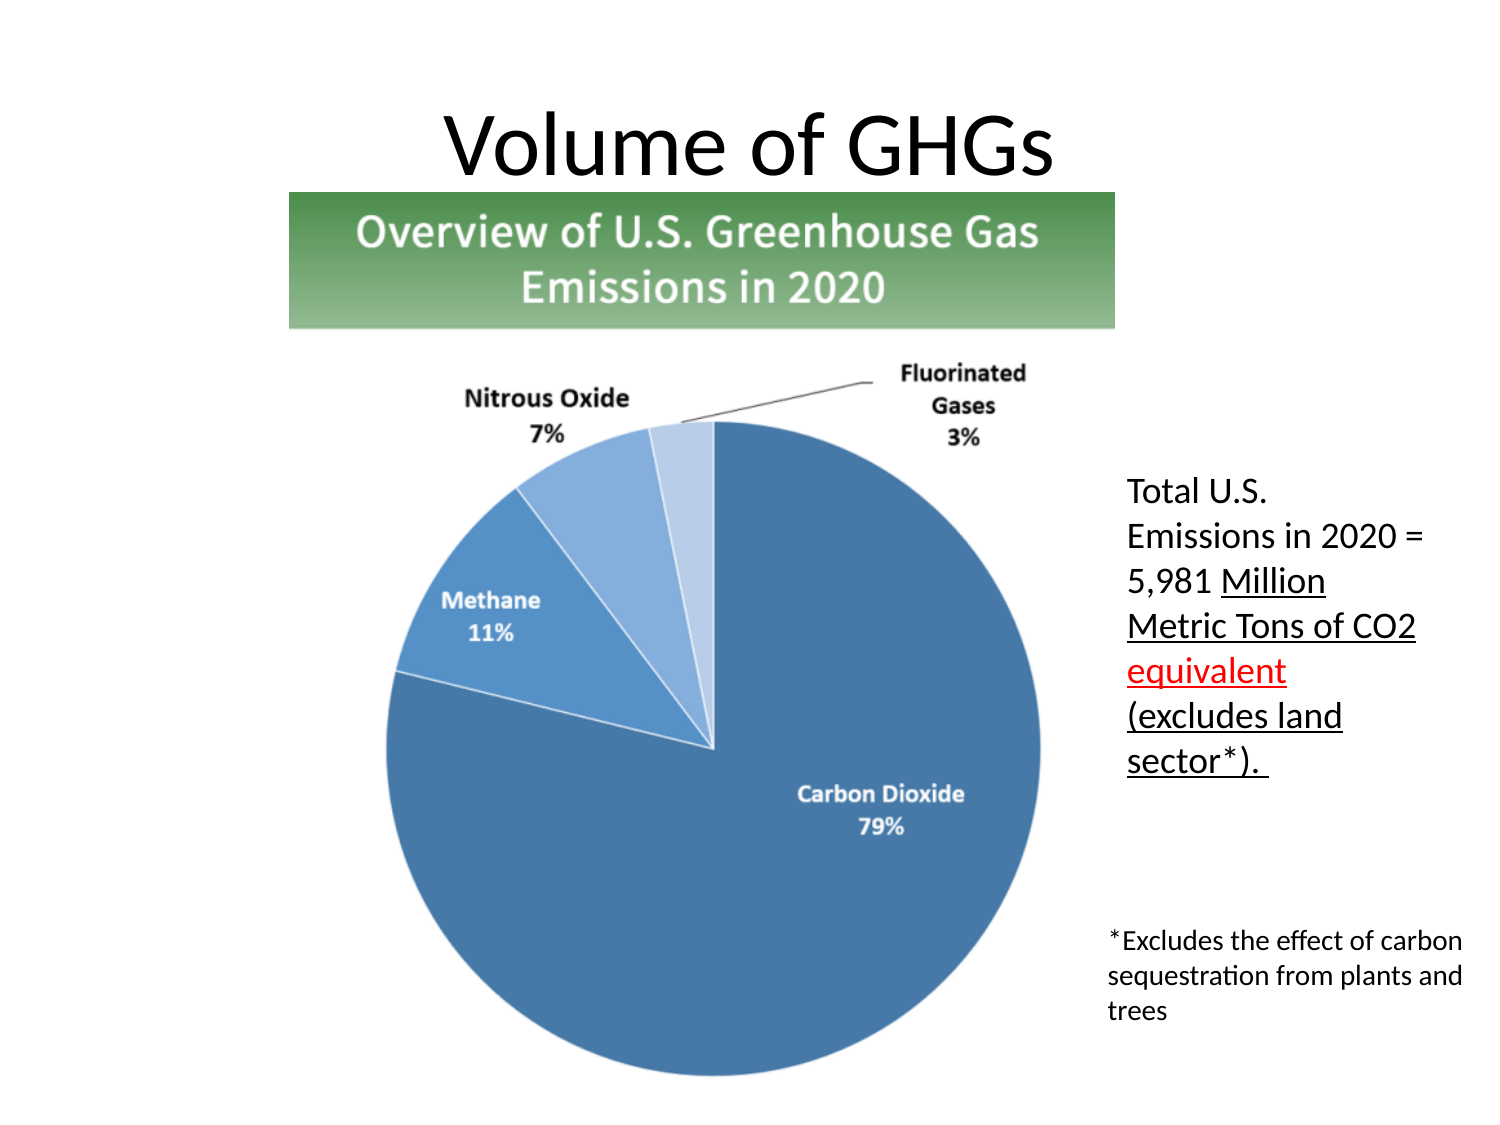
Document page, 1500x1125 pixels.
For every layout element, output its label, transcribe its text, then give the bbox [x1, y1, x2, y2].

picture [288, 191, 1116, 1099]
title Volume of GHGs [75, 45, 1425, 233]
text_box *Excludes the effect of carbon sequestration from plants and trees [1120, 914, 1484, 1034]
text_box Total U.S. Emissions in 2020 = 5,981 Million Metric Tons of CO2 equivalent (excludes land sector*). [1120, 458, 1440, 789]
